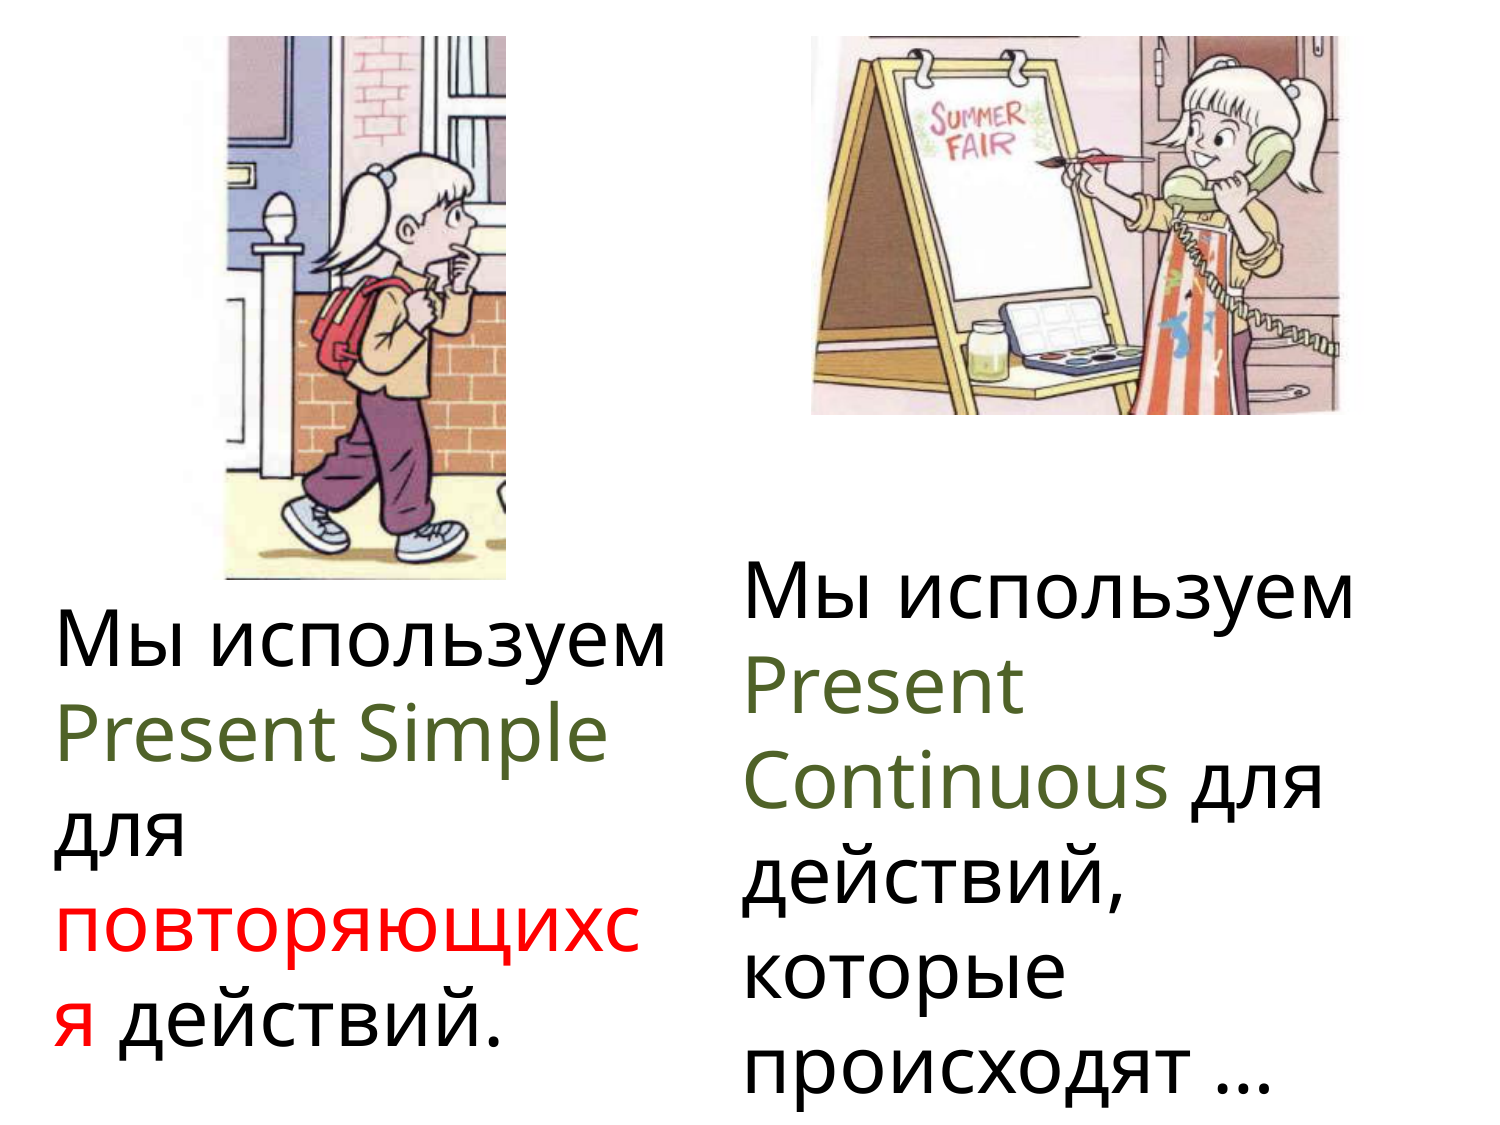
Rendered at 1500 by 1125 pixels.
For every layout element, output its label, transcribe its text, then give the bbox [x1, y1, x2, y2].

picture [182, 35, 506, 580]
picture [811, 35, 1379, 415]
text_box Мы используем Present Simple для повторяющихся действий. [38, 579, 700, 1070]
text_box Мы используем Present Continuous для действий, которые происходят … [726, 531, 1464, 1117]
